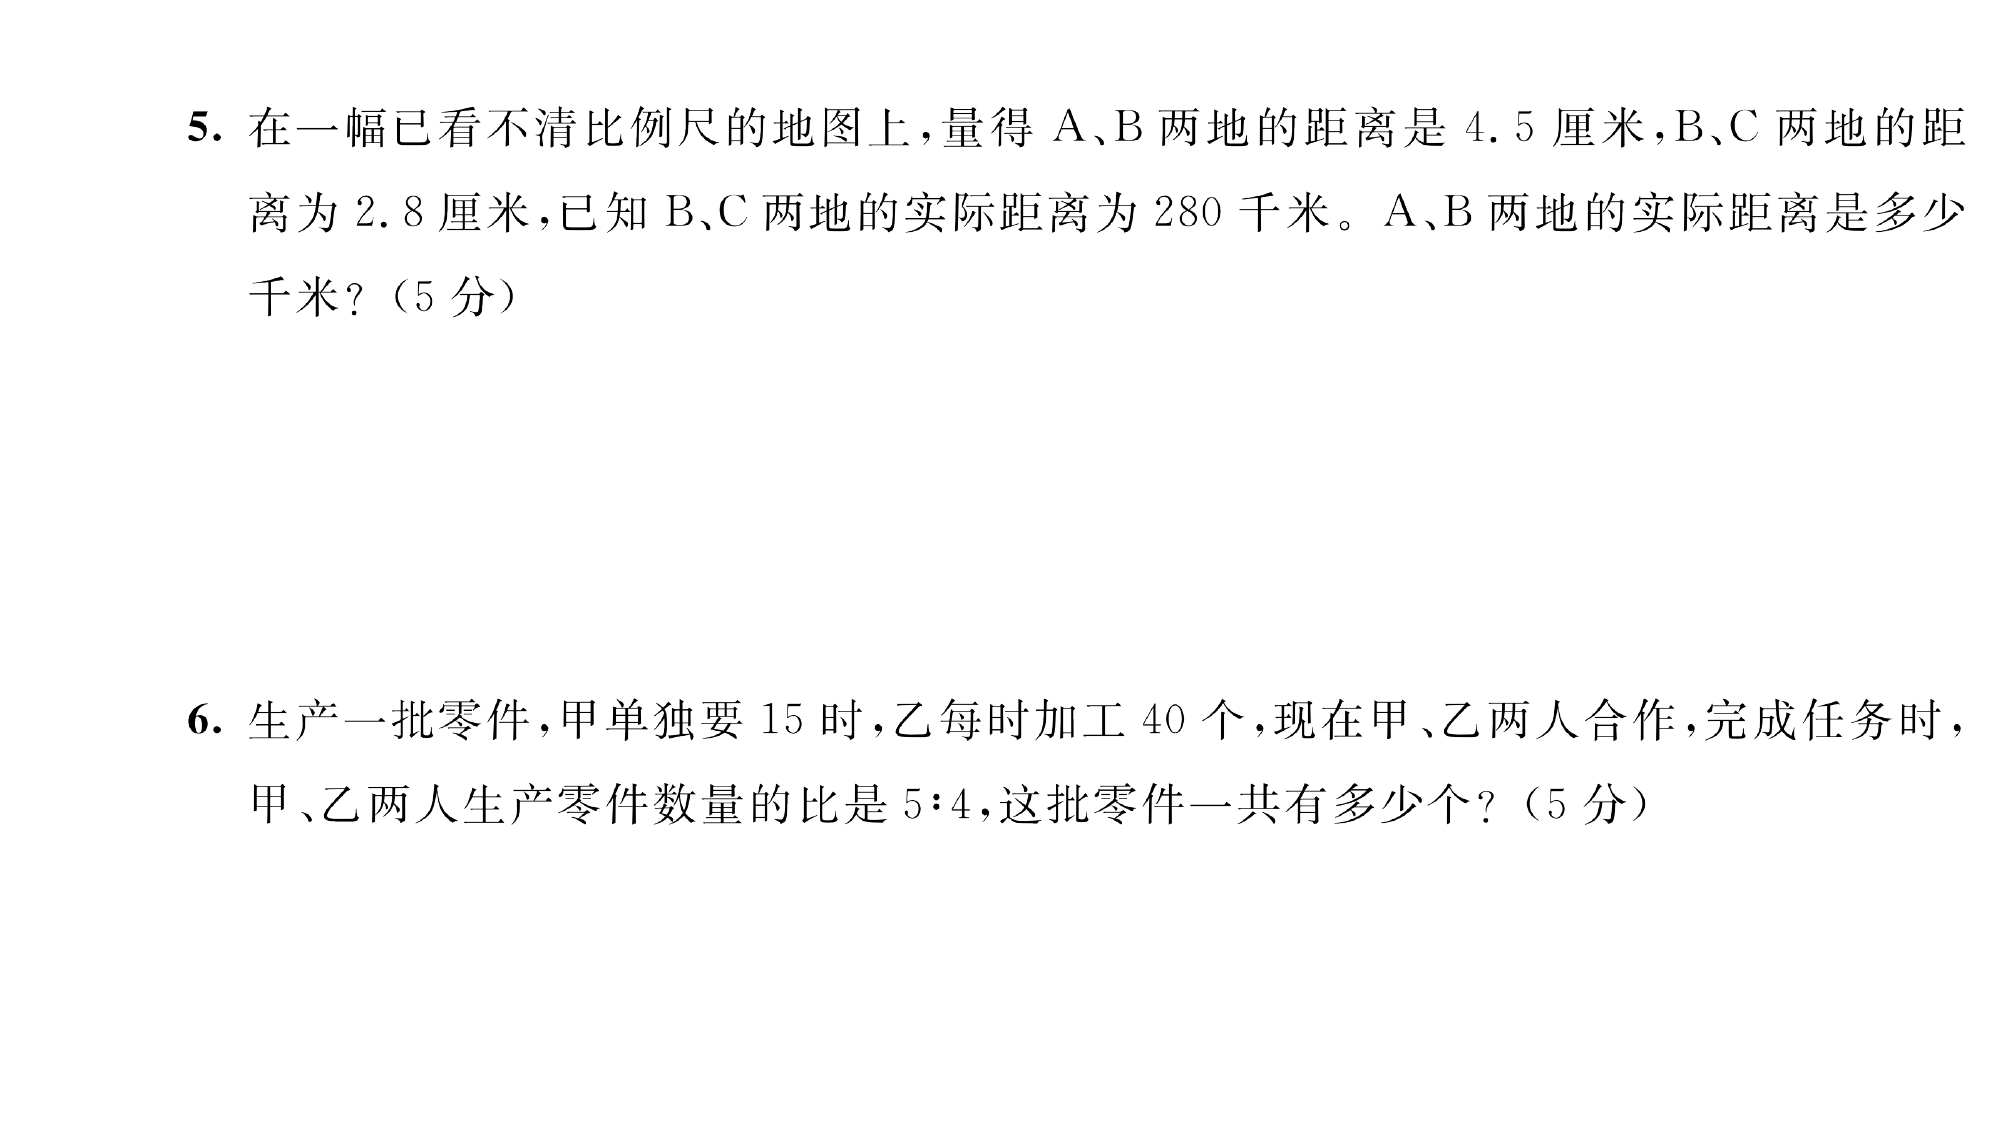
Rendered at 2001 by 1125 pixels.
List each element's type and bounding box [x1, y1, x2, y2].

picture [184, 30, 2000, 1125]
